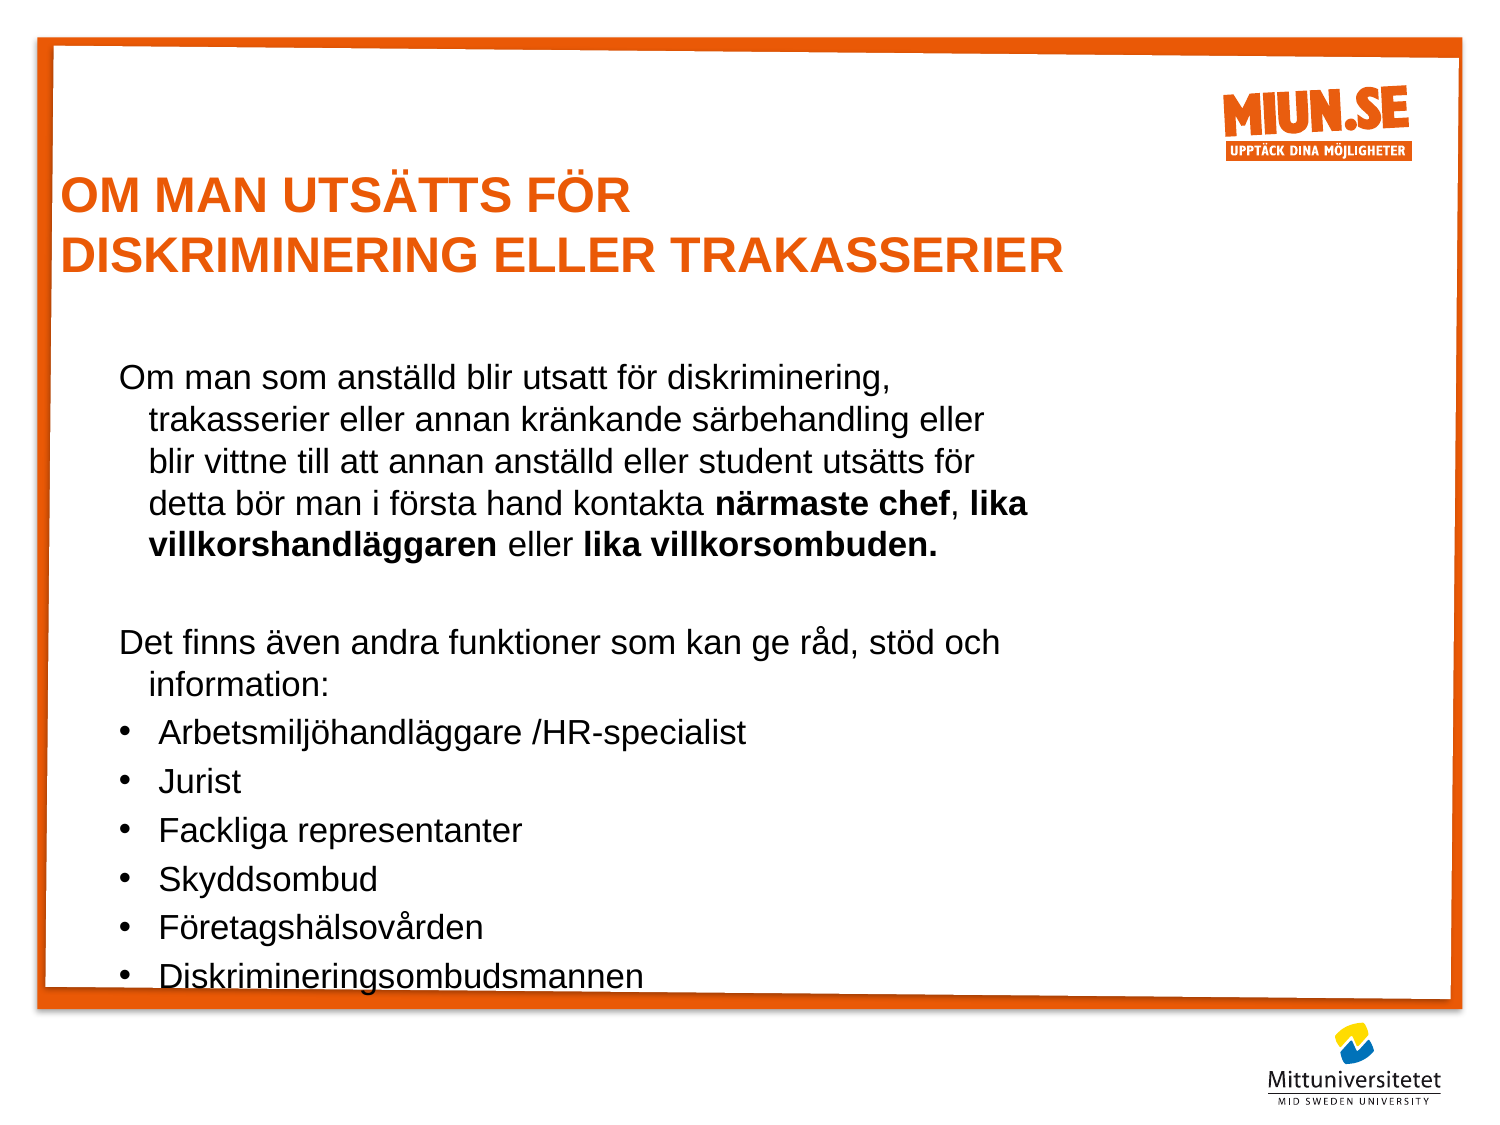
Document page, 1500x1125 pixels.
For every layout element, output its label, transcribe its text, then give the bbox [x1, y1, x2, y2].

title OM MAN utsätts för diskriminering eller trakasserier [45, 154, 1191, 307]
list Om man som anställd blir utsatt för diskriminering, trakasserier eller annan kränkande särbehandling eller blir vittne till att annan anställd eller student utsätts för detta bör man i första hand kontakta närmaste chef, lika villkorshandläggaren eller lika villkorsombuden. Det finns även andra funktioner som kan ge råd, stöd och information: Arbetsmiljöhandläggare /HR-specialist Jurist Fackliga representanter Skyddsombud Företagshälsovården Diskrimineringsombudsmannen [59, 307, 1050, 1008]
